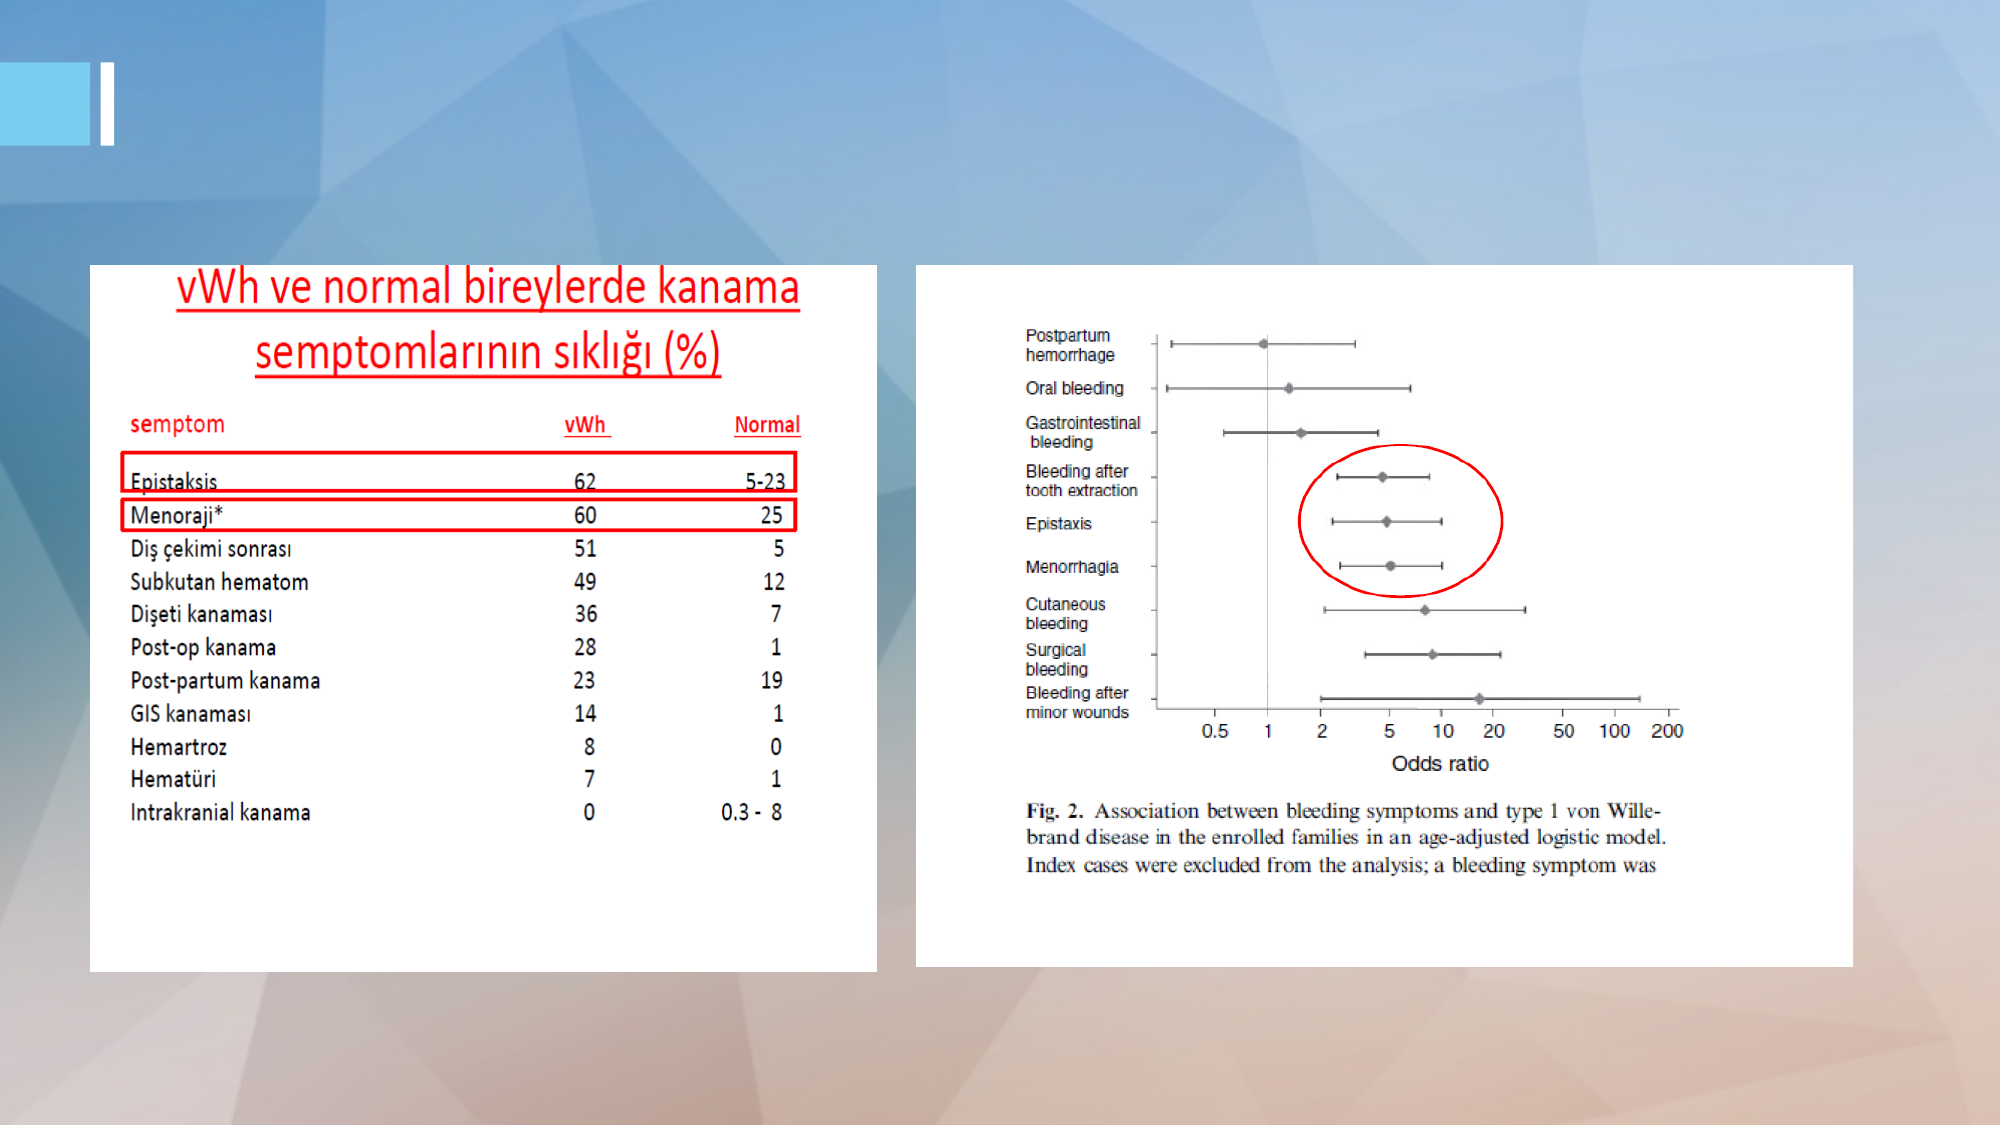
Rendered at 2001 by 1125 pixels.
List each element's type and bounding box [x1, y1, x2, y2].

text_box [0, 62, 115, 146]
picture [0, 0, 2000, 1125]
